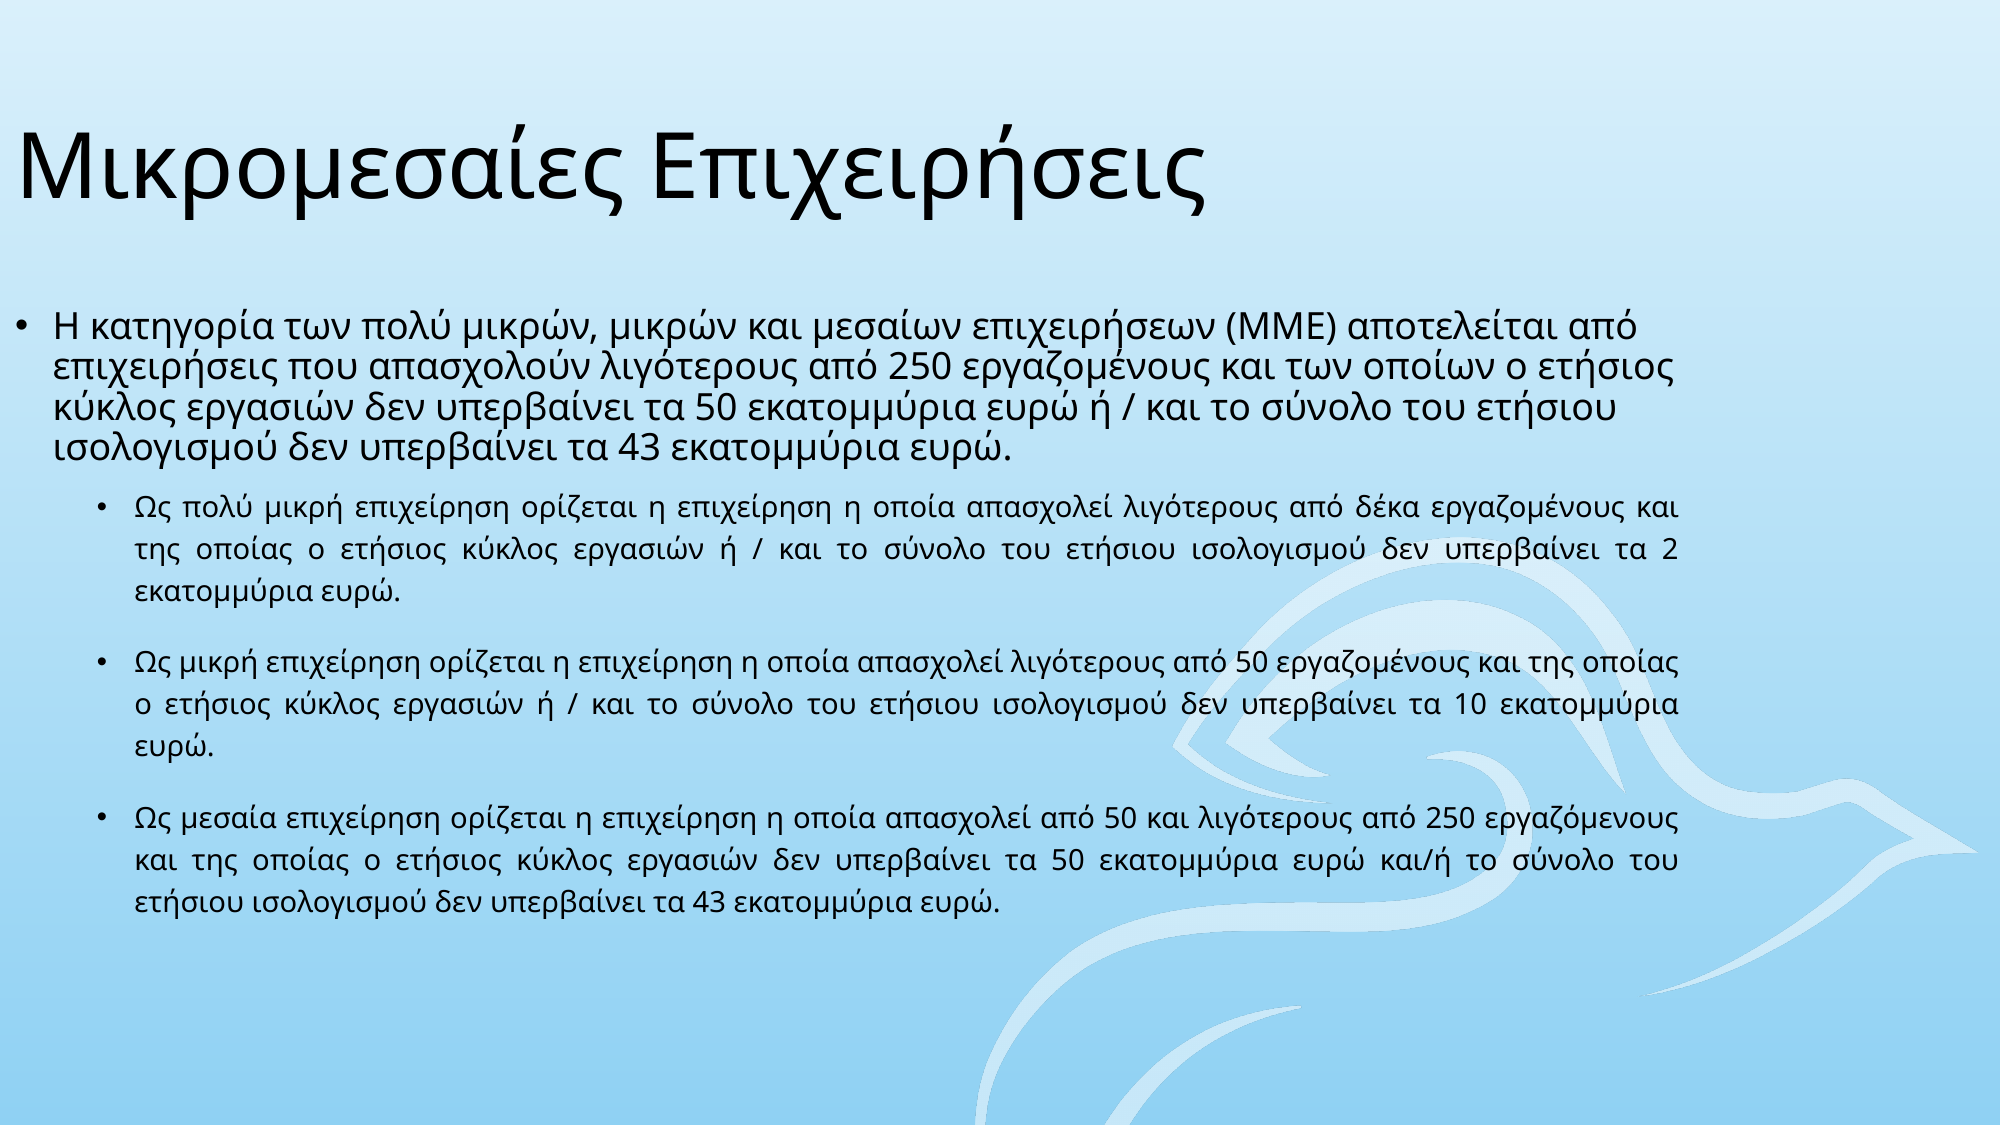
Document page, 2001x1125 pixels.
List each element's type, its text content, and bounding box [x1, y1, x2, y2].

list Η κατηγορία των πολύ μικρών, μικρών και μεσαίων επιχειρήσεων (ΜΜΕ) αποτελείται από επιχειρήσεις που απασχολούν λιγότερους από 250 εργαζομένους και των οποίων ο ετήσιος κύκλος εργασιών δεν υπερβαίνει τα 50 εκατομμύρια ευρώ ή / και το σύνολο του ετήσιου ισολογισμού δεν υπερβαίνει τα 43 εκατομμύρια ευρώ. Ως πολύ μικρή επιχείρηση ορίζεται η επιχείρηση η οποία απασχολεί λιγότερους από δέκα εργαζομένους και της οποίας ο ετήσιος κύκλος εργασιών ή / και το σύνολο του ετήσιου ισολογισμού δεν υπερβαίνει τα 2 εκατομμύρια ευρώ. Ως μικρή επιχείρηση ορίζεται η επιχείρηση η οποία απασχολεί λιγότερους από 50 εργαζομένους και της οποίας ο ετήσιος κύκλος εργασιών ή / και το σύνολο του ετήσιου ισολογισμού δεν υπερβαίνει τα 10 εκατομμύρια ευρώ. Ως μεσαία επιχείρηση ορίζεται η επιχείρηση η οποία απασχολεί από 50 και λιγότερους από 250 εργαζόμενους και της οποίας ο ετήσιος κύκλος εργασιών δεν υπερβαίνει τα 50 εκατομμύρια ευρώ και/ή το σύνολο του ετήσιου ισολογισμού δεν υπερβαίνει τα 43 εκατομμύρια ευρώ. [0, 299, 1725, 1014]
title Μικρομεσαίες Επιχειρήσεις [0, 59, 1725, 278]
picture [975, 537, 1979, 1125]
